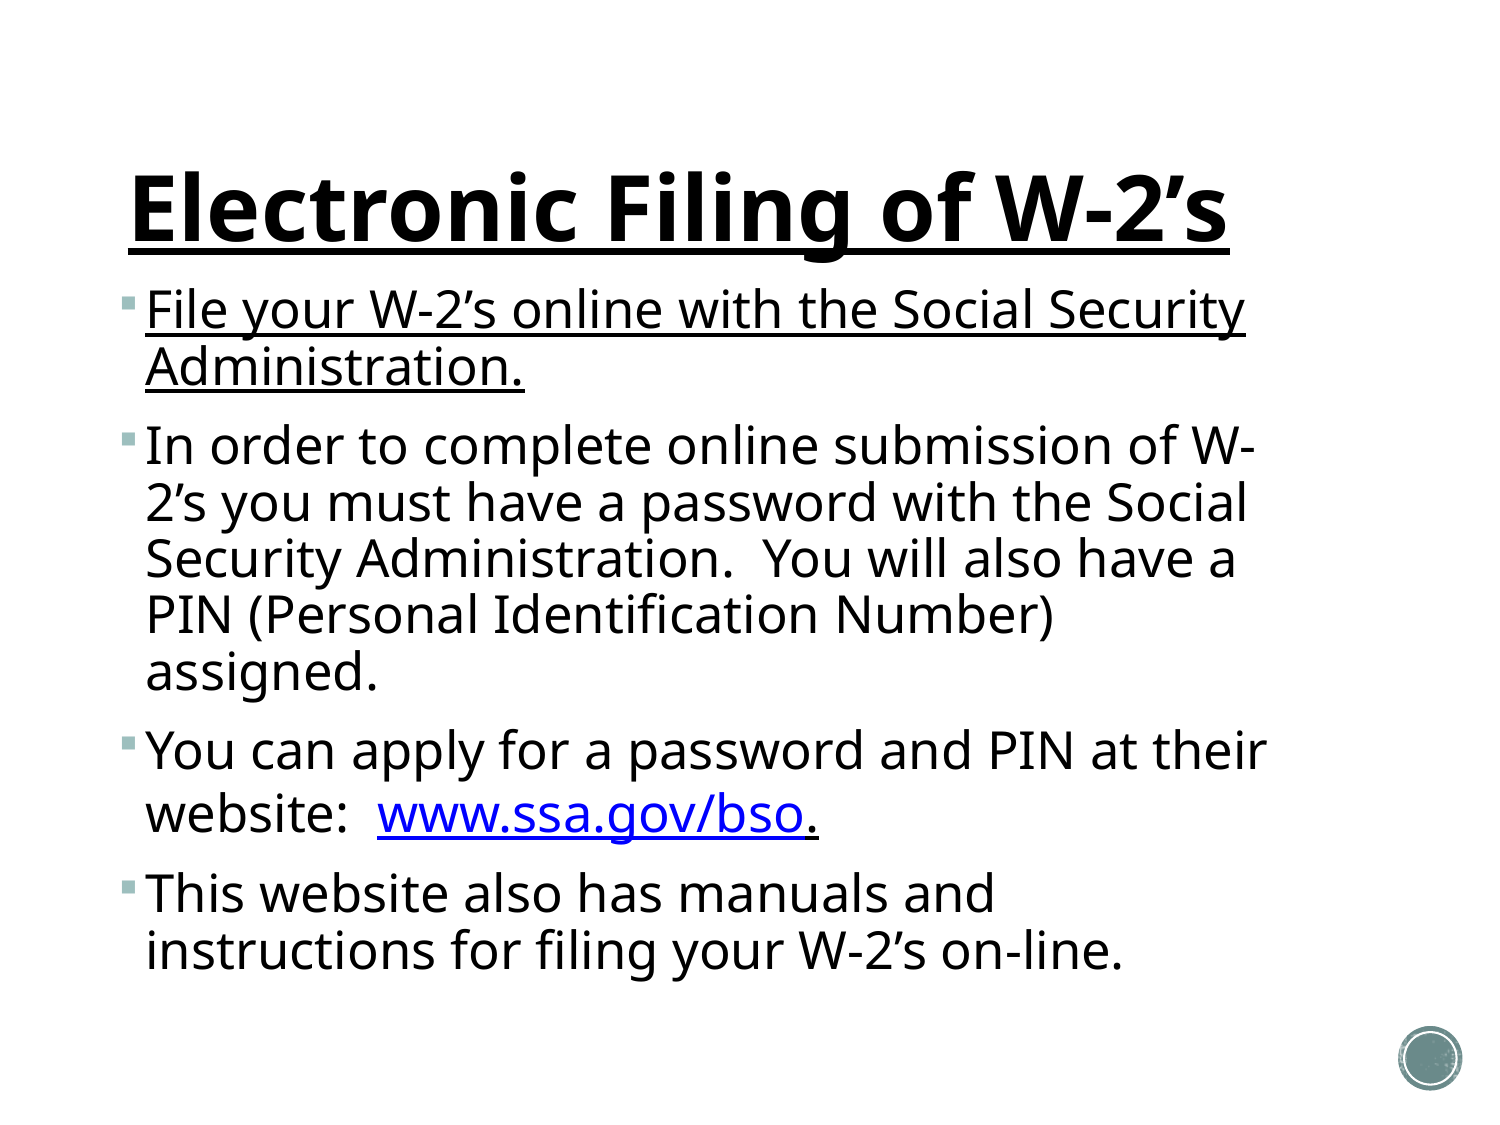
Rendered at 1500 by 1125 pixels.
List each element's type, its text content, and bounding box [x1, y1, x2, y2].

title Electronic Filing of W-2’s [112, 79, 1388, 344]
list File your W-2’s online with the Social Security Administration. In order to complete online submission of W-2’s you must have a password with the Social Security Administration. You will also have a PIN (Personal Identification Number) assigned. You can apply for a password and PIN at their website: www.ssa.gov/bso. This website also has manuals and instructions for filing your W-2’s on-line. [103, 208, 1288, 997]
